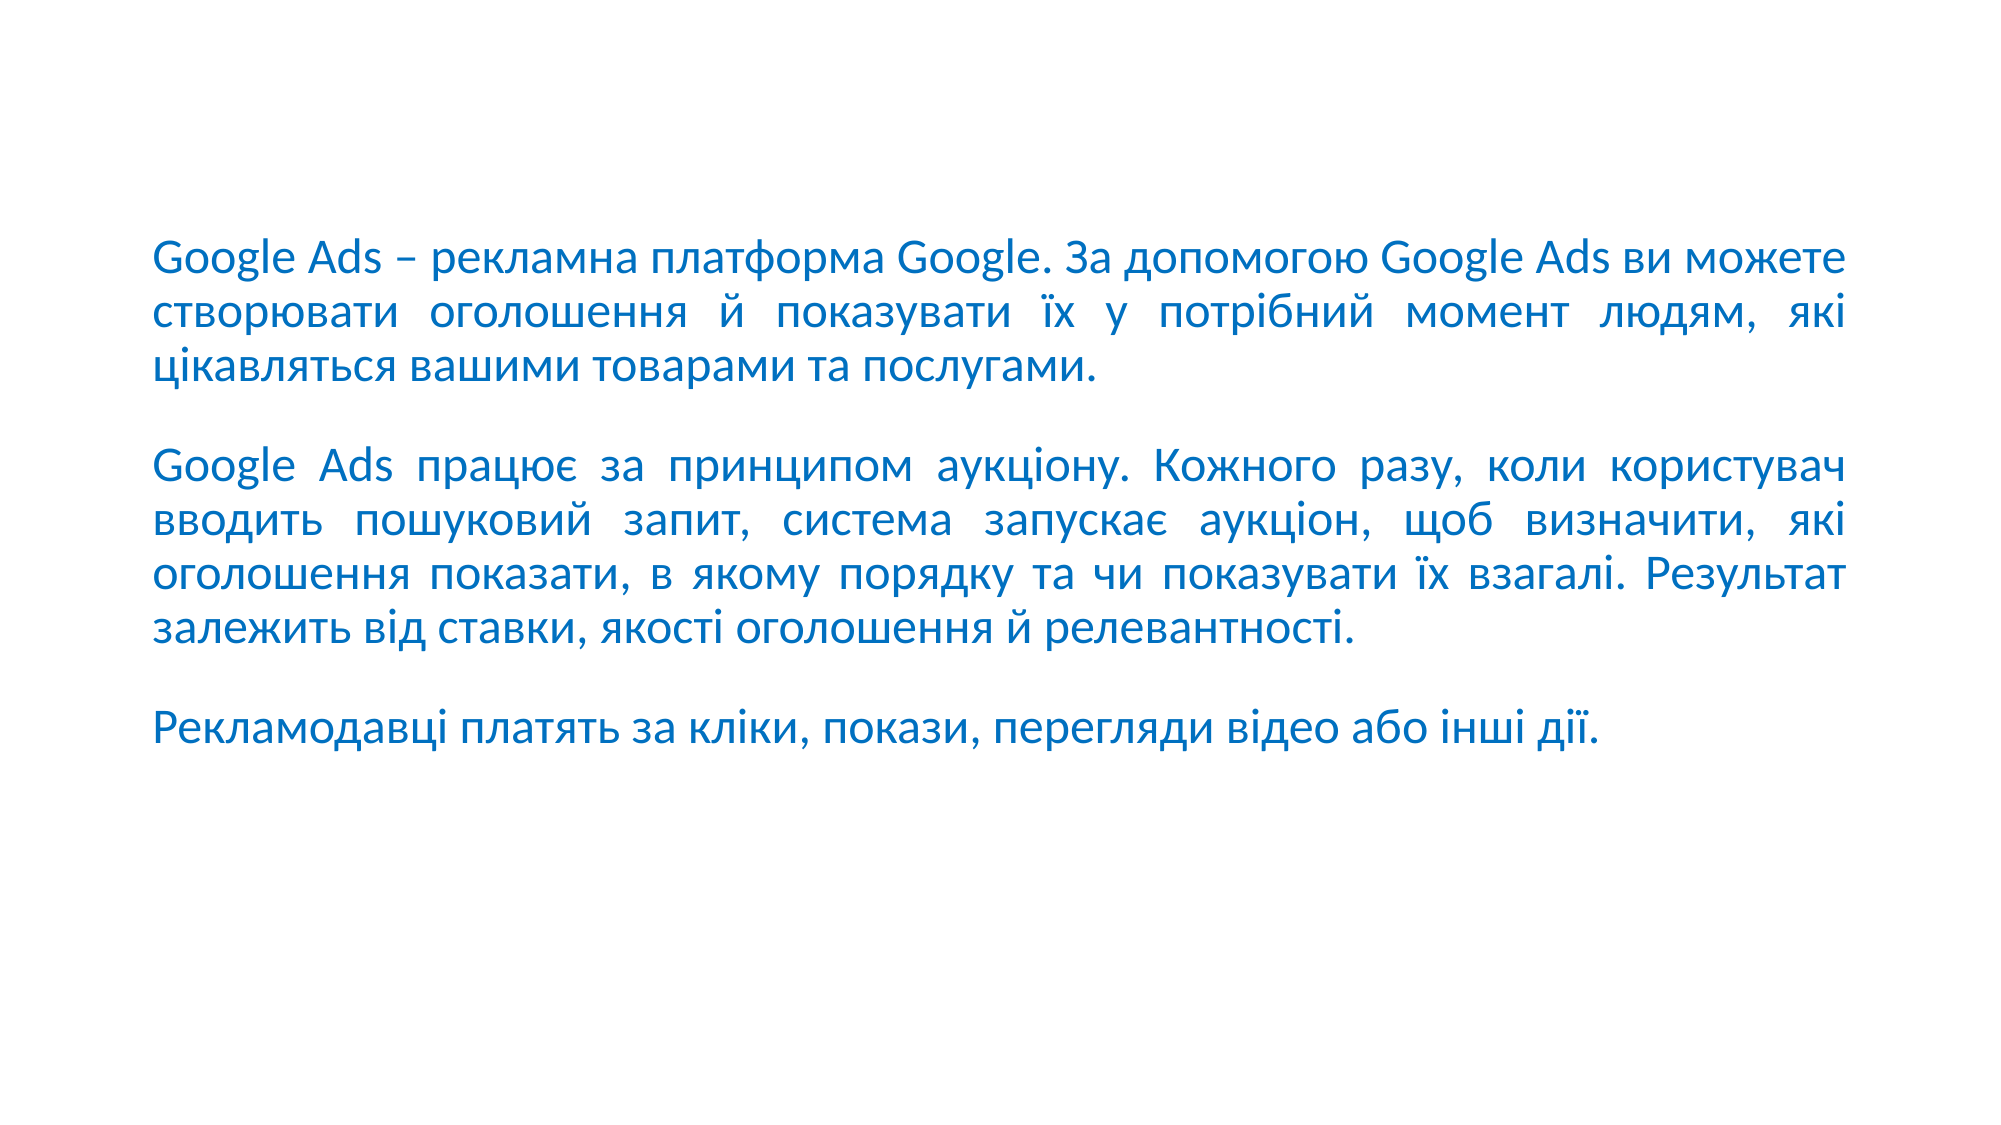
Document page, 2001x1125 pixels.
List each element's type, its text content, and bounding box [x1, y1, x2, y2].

list Google Ads – рекламна платформа Google. За допомогою Google Ads ви можете створювати оголошення й показувати їх у потрібний момент людям, які цікавляться вашими товарами та послугами. Google Ads працює за принципом аукціону. Кожного разу, коли користувач вводить пошуковий запит, система запускає аукціон, щоб визначити, які оголошення показати, в якому порядку та чи показувати їх взагалі. Результат залежить від ставки, якості оголошення й релевантності. Рекламодавці платять за кліки, покази, перегляди відео або інші дії. [137, 223, 1863, 1014]
